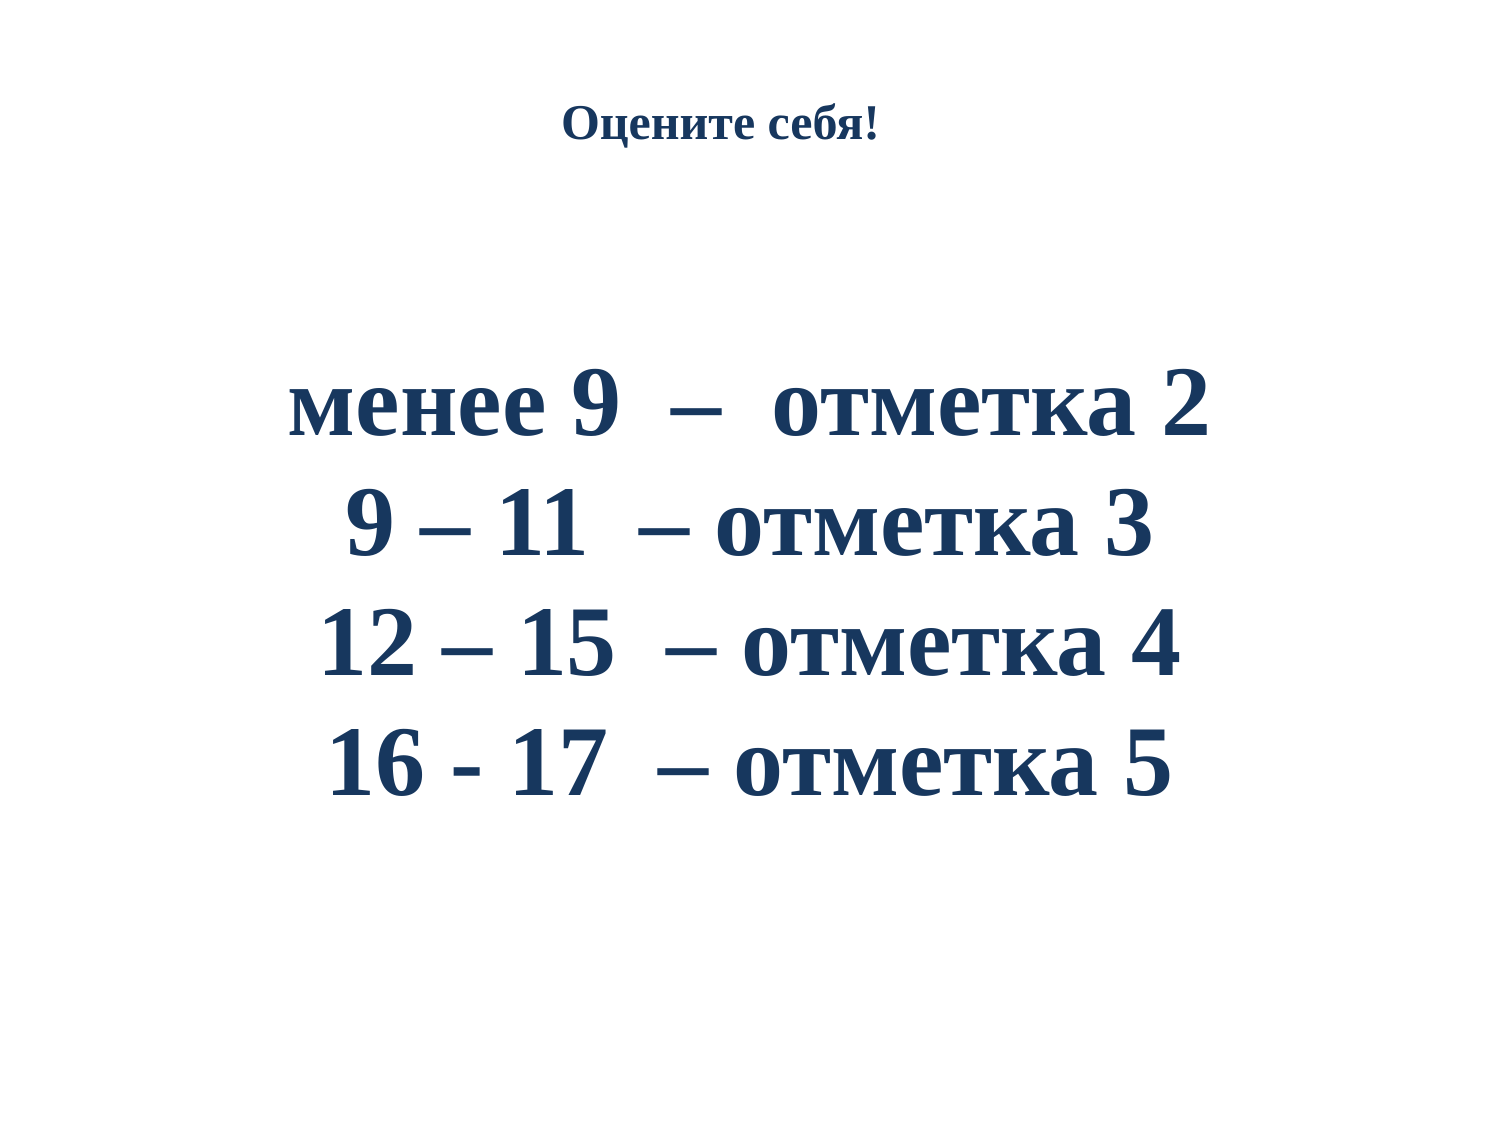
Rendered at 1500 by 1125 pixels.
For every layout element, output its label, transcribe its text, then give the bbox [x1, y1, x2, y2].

text_box менее 9 – отметка 2 9 – 11 – отметка 3 12 – 15 – отметка 4 16 - 17 – отметка 5 [117, 328, 1383, 823]
text_box Оцените себя! [222, 81, 1219, 157]
